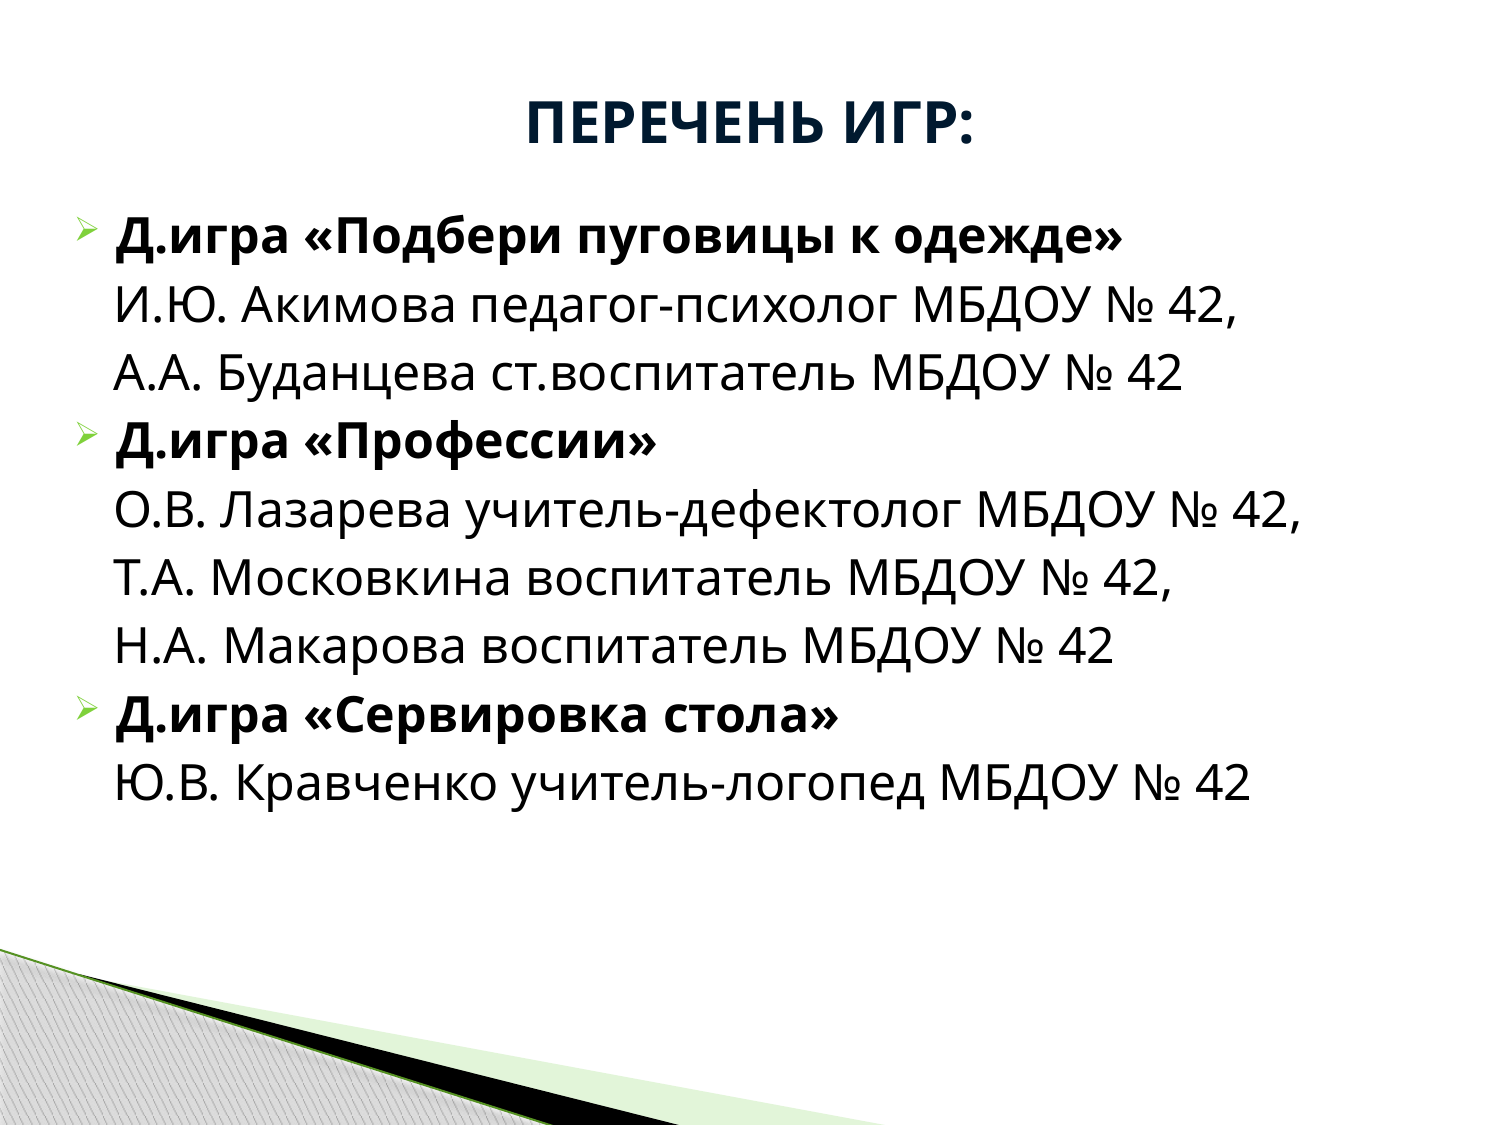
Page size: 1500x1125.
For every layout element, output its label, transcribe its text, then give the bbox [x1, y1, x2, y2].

title ПЕРЕЧЕНЬ ИГР: [75, 45, 1425, 197]
list Д.игра «Подбери пуговицы к одежде» И.Ю. Акимова педагог-психолог МБДОУ № 42, А.А. Буданцева ст.воспитатель МБДОУ № 42 Д.игра «Профессии» О.В. Лазарева учитель-дефектолог МБДОУ № 42, Т.А. Московкина воспитатель МБДОУ № 42, Н.А. Макарова воспитатель МБДОУ № 42 Д.игра «Сервировка стола» Ю.В. Кравченко учитель-логопед МБДОУ № 42 [41, 196, 1459, 986]
